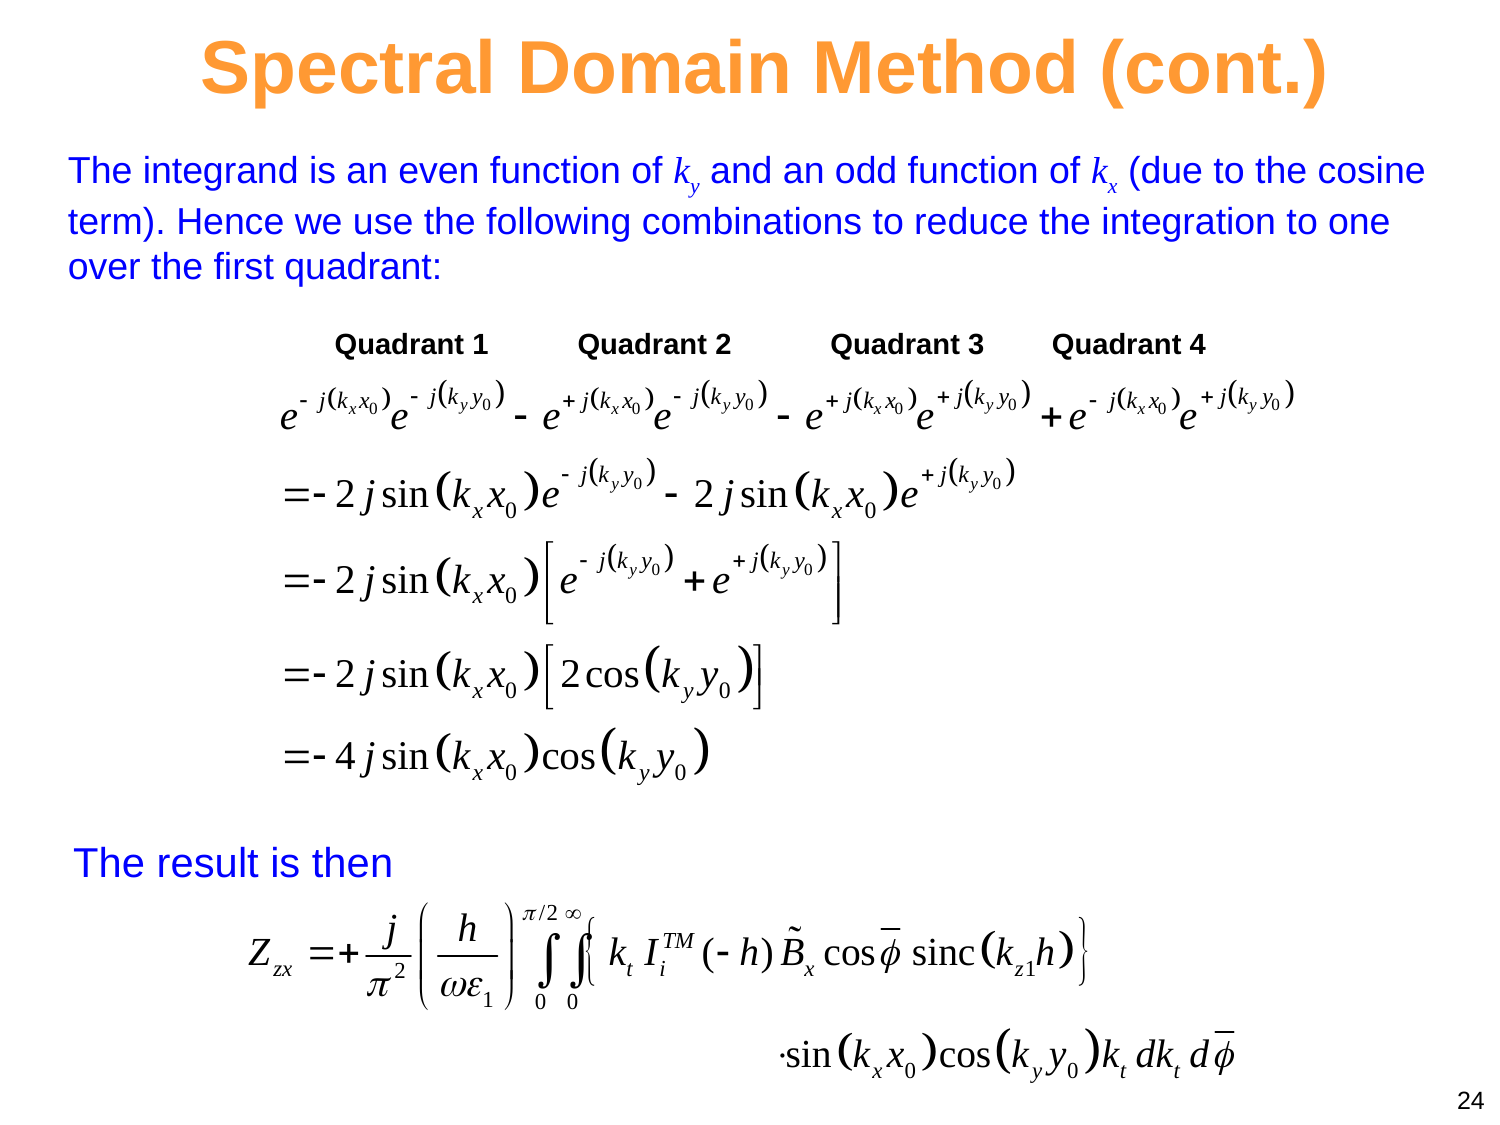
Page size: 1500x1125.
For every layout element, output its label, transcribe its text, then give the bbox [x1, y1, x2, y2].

slide_number 24 [1149, 1046, 1500, 1125]
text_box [241, 894, 1250, 1094]
text_box The result is then [58, 828, 409, 893]
text_box Quadrant 1 [319, 318, 504, 368]
text_box Quadrant 3 [815, 318, 1000, 368]
text_box Quadrant 2 [562, 318, 747, 368]
title Spectral Domain Method (cont.) [105, 24, 1426, 103]
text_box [274, 371, 1302, 798]
text_box The integrand is an even function of ky and an odd function of kx (due to the cosine term). Hence we use the following combinations to reduce the integration to one over the first quadrant: [53, 138, 1449, 295]
text_box Quadrant 4 [1037, 318, 1221, 368]
